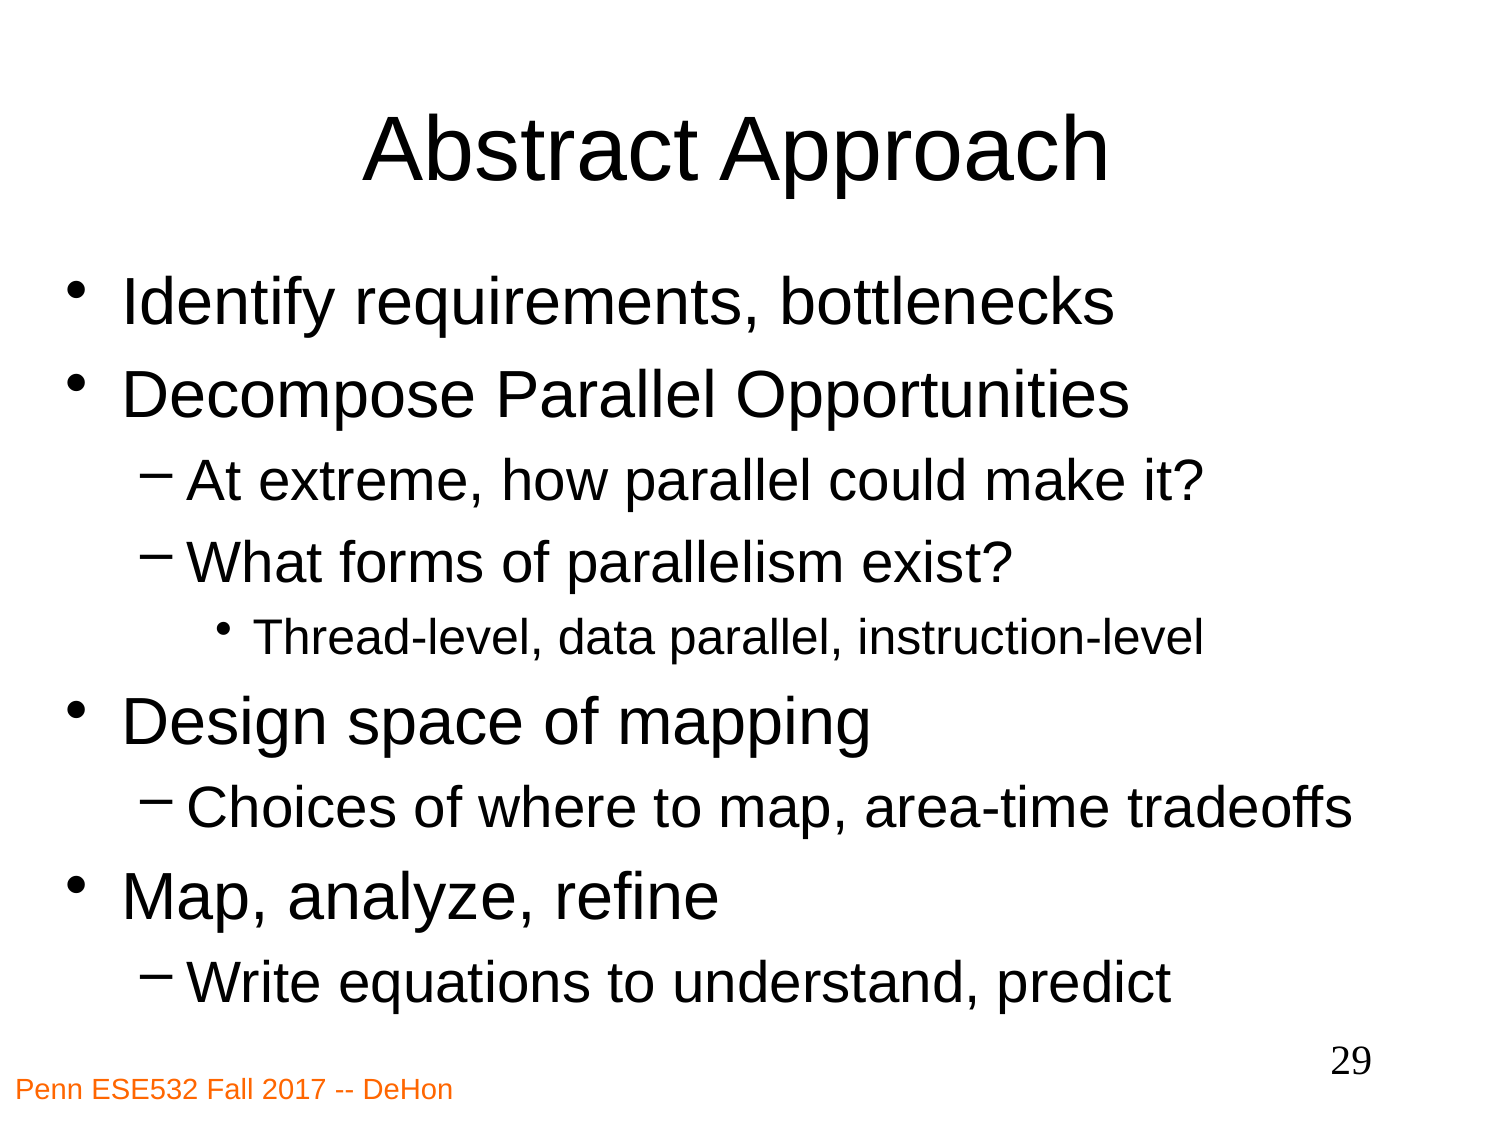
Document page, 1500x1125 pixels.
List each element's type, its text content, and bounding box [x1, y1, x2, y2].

slide_number Penn ESE532 Fall 2017 -- DeHon [0, 1062, 688, 1125]
title Abstract Approach [99, 49, 1376, 238]
slide_number 29 [1074, 1024, 1388, 1101]
list Identify requirements, bottlenecks Decompose Parallel Opportunities At extreme, how parallel could make it? What forms of parallelism exist? Thread-level, data parallel, instruction-level Design space of mapping Choices of where to map, area-time tradeoffs Map, analyze, refine Write equations to understand, predict [49, 249, 1388, 976]
